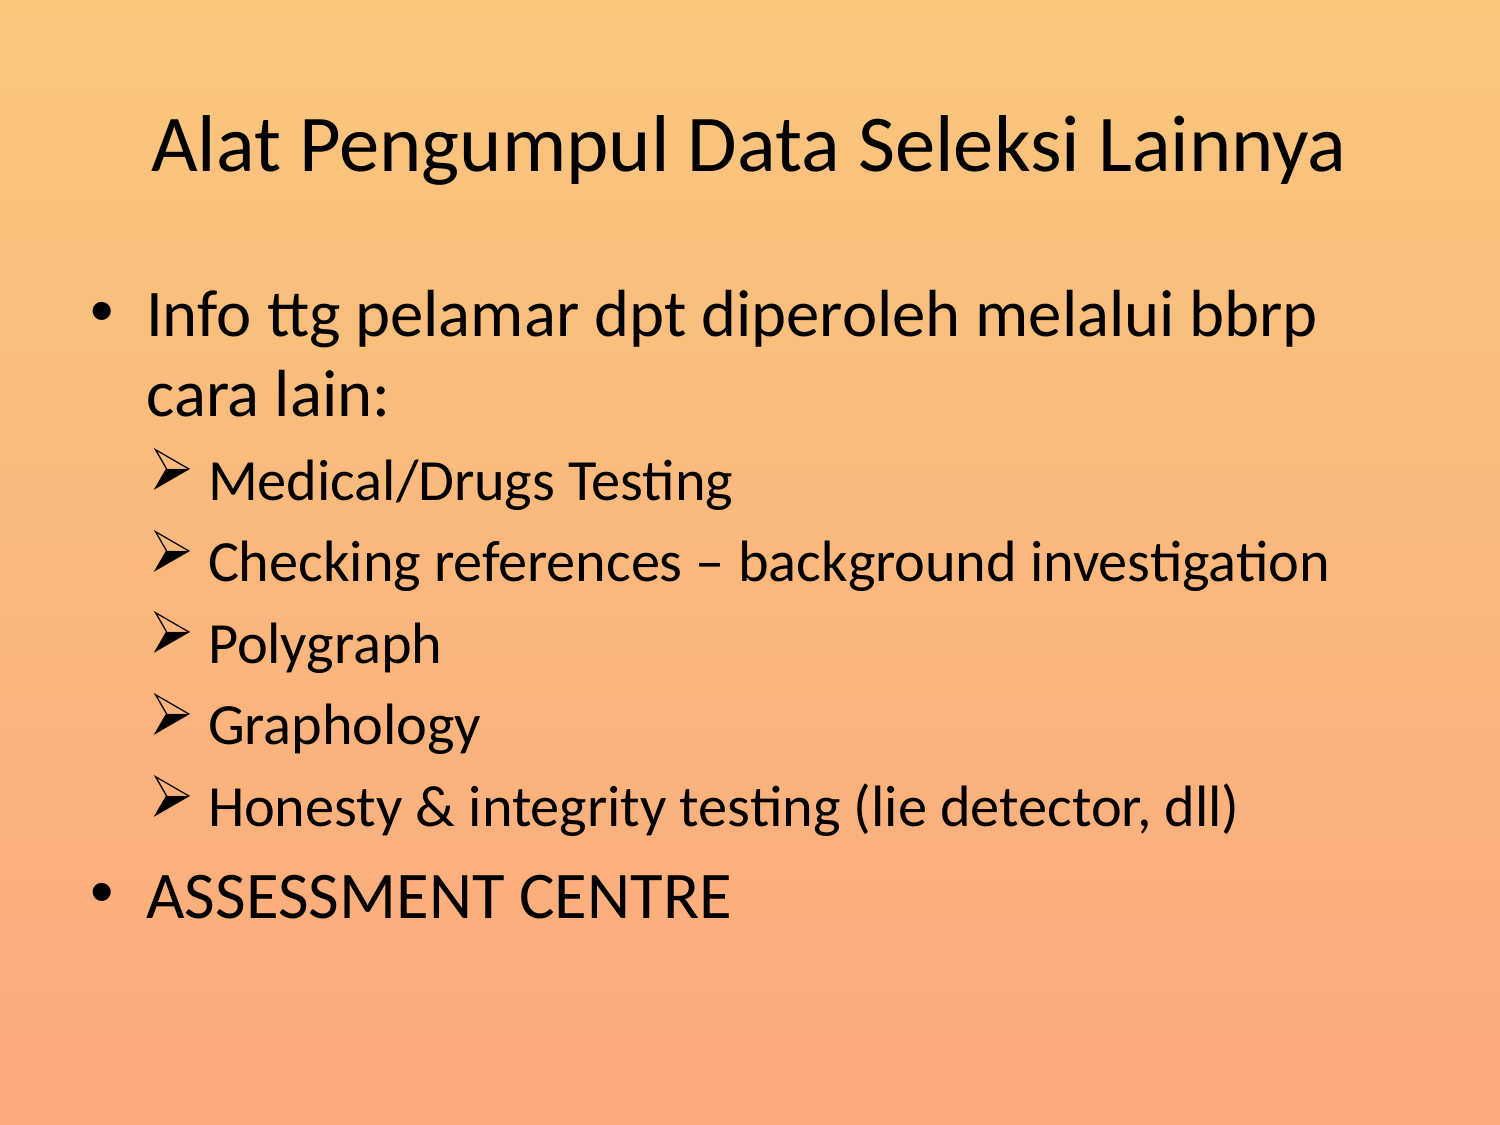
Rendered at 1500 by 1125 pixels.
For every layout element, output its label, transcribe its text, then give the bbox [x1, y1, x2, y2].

title Alat Pengumpul Data Seleksi Lainnya [75, 45, 1425, 233]
list Info ttg pelamar dpt diperoleh melalui bbrp cara lain: Medical/Drugs Testing Checking references – background investigation Polygraph Graphology Honesty & integrity testing (lie detector, dll) ASSESSMENT CENTRE [75, 262, 1425, 1005]
